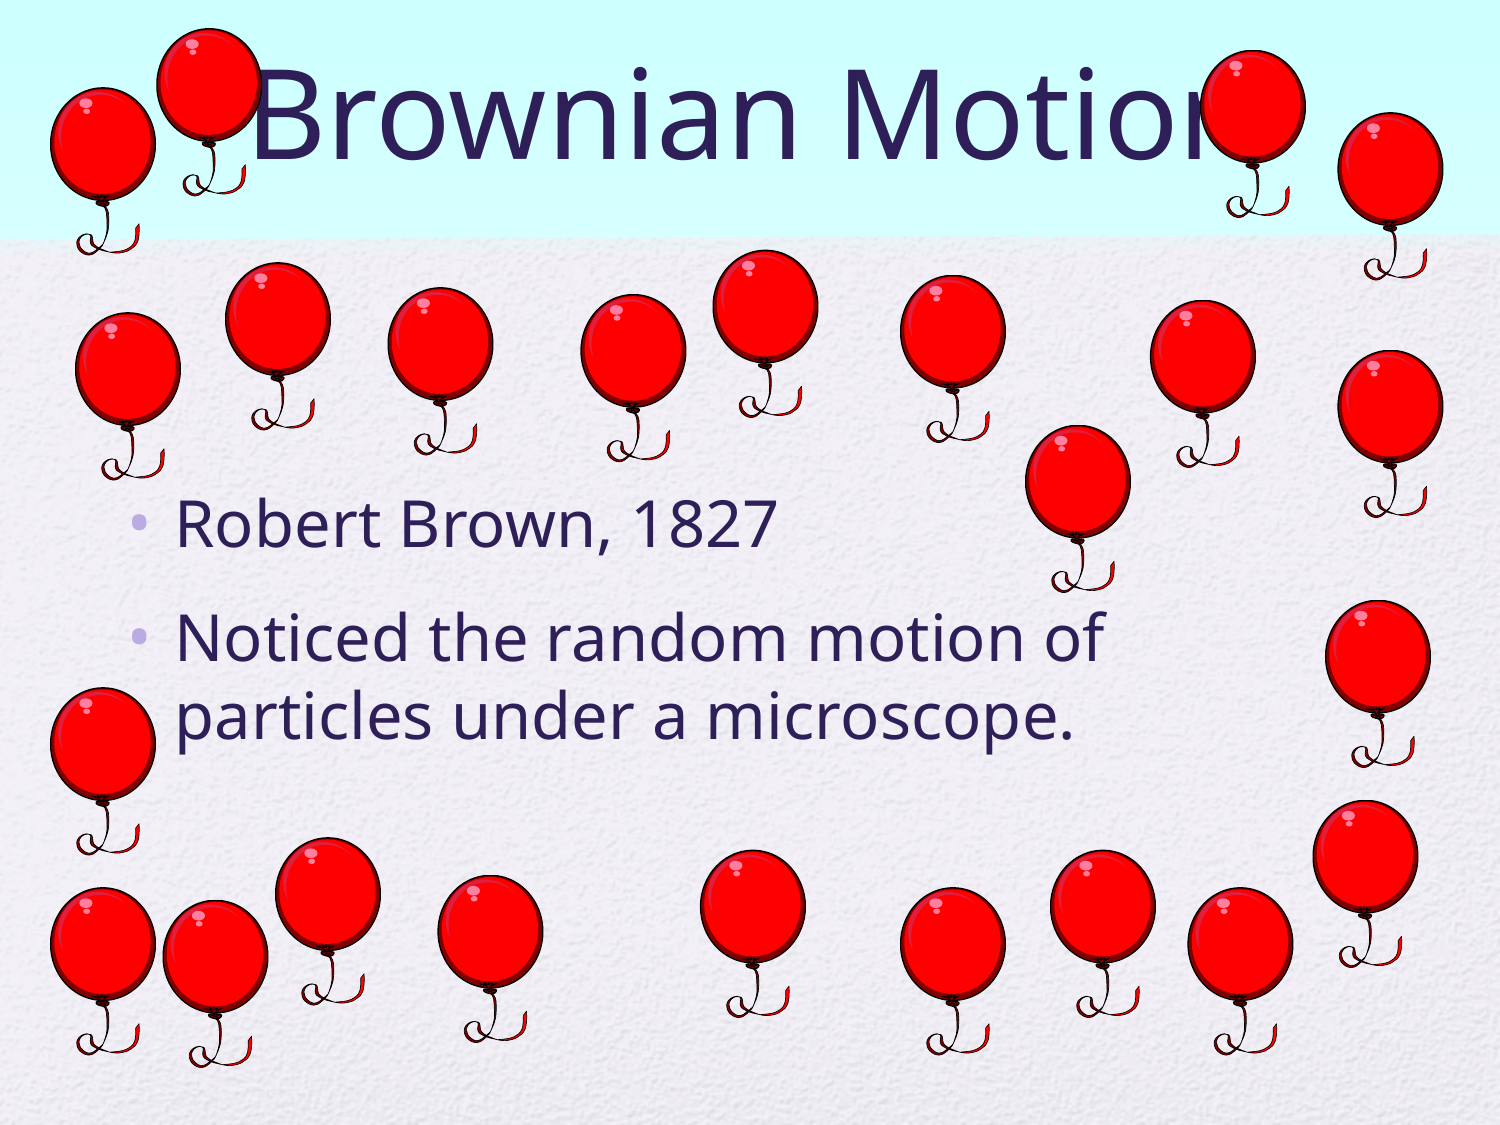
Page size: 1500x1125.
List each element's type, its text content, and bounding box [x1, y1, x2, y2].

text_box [577, 291, 690, 466]
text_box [47, 884, 159, 1059]
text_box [159, 897, 272, 1071]
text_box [1184, 884, 1297, 1059]
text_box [434, 872, 547, 1046]
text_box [1047, 847, 1159, 1021]
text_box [47, 684, 159, 859]
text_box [153, 25, 266, 200]
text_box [384, 284, 497, 459]
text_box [1334, 109, 1447, 284]
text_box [897, 884, 1009, 1059]
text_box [1309, 797, 1422, 971]
picture [0, 225, 1500, 1125]
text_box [1022, 422, 1134, 596]
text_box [72, 309, 184, 484]
list Robert Brown, 1827 Noticed the random motion of particles under a microscope. [112, 474, 1388, 763]
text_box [709, 247, 822, 421]
title Brownian Motion [129, 6, 1372, 239]
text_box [1197, 47, 1309, 221]
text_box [697, 847, 809, 1021]
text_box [47, 84, 159, 259]
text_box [222, 259, 334, 434]
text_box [1334, 347, 1447, 521]
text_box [272, 834, 384, 1009]
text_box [1322, 597, 1434, 771]
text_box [1147, 297, 1259, 471]
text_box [897, 272, 1009, 446]
